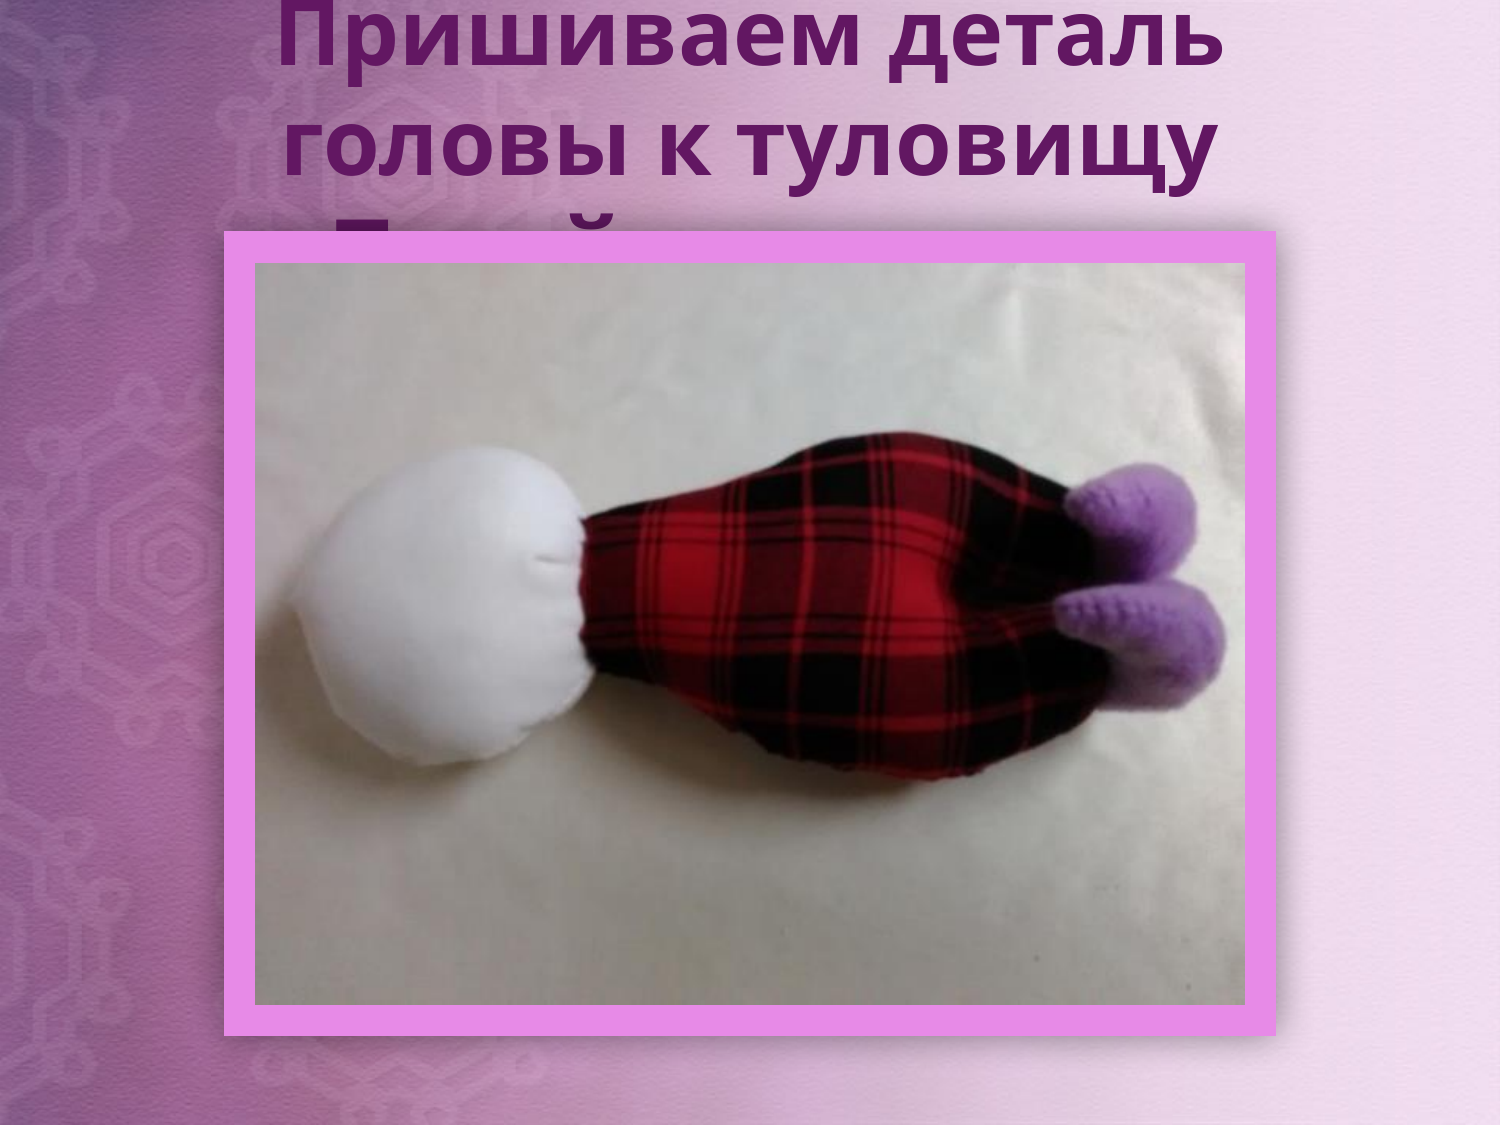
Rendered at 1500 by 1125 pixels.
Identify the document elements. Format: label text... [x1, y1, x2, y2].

title Пришиваем деталь головы к туловищу «Потайным» швом. [75, 45, 1425, 233]
picture [0, 0, 1500, 1125]
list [254, 262, 1246, 1006]
